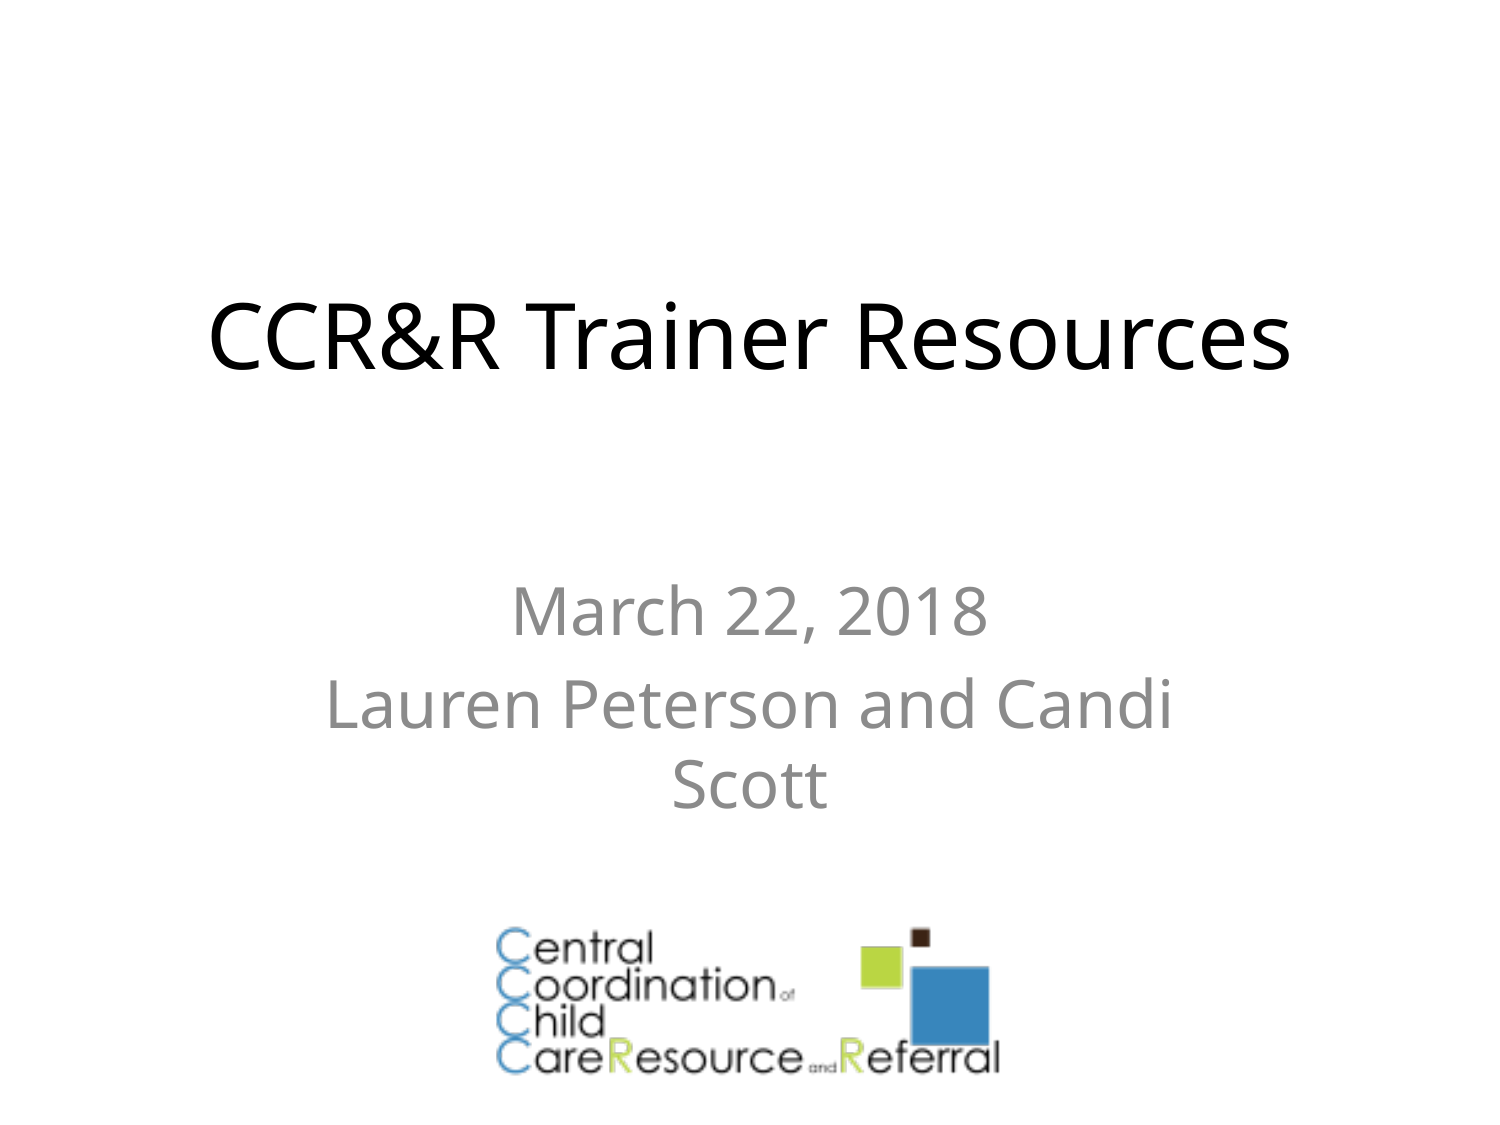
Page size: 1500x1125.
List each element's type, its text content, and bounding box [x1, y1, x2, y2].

title CCR&R Trainer Resources [112, 128, 1388, 538]
subtitle March 22, 2018 Lauren Peterson and Candi Scott [225, 561, 1275, 816]
picture [495, 923, 1002, 1089]
